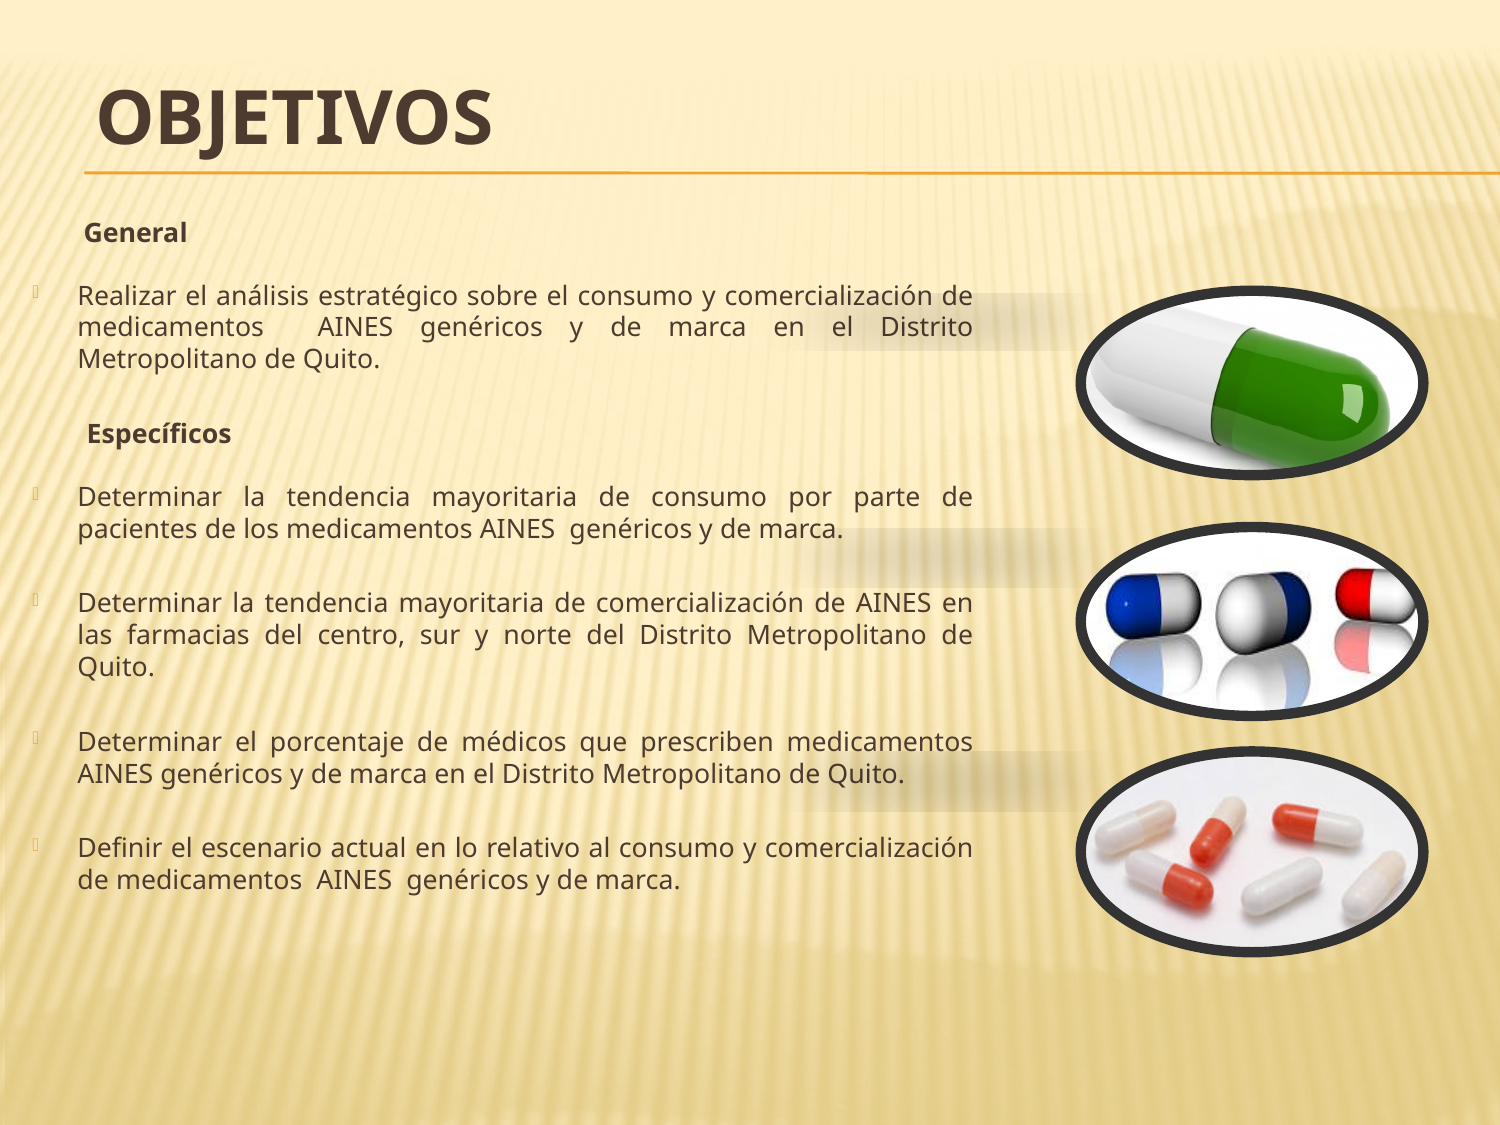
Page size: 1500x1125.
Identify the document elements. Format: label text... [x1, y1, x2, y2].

list General Realizar el análisis estratégico sobre el consumo y comercialización de medicamentos AINES genéricos y de marca en el Distrito Metropolitano de Quito. Específicos Determinar la tendencia mayoritaria de consumo por parte de pacientes de los medicamentos AINES genéricos y de marca. Determinar la tendencia mayoritaria de comercialización de AINES en las farmacias del centro, sur y norte del Distrito Metropolitano de Quito. Determinar el porcentaje de médicos que prescriben medicamentos AINES genéricos y de marca en el Distrito Metropolitano de Quito. Definir el escenario actual en lo relativo al consumo y comercialización de medicamentos AINES genéricos y de marca. [17, 208, 988, 965]
picture [1080, 751, 1424, 953]
picture [1080, 290, 1424, 476]
title OBJETIVOS [80, 20, 1306, 209]
picture [1080, 526, 1424, 717]
